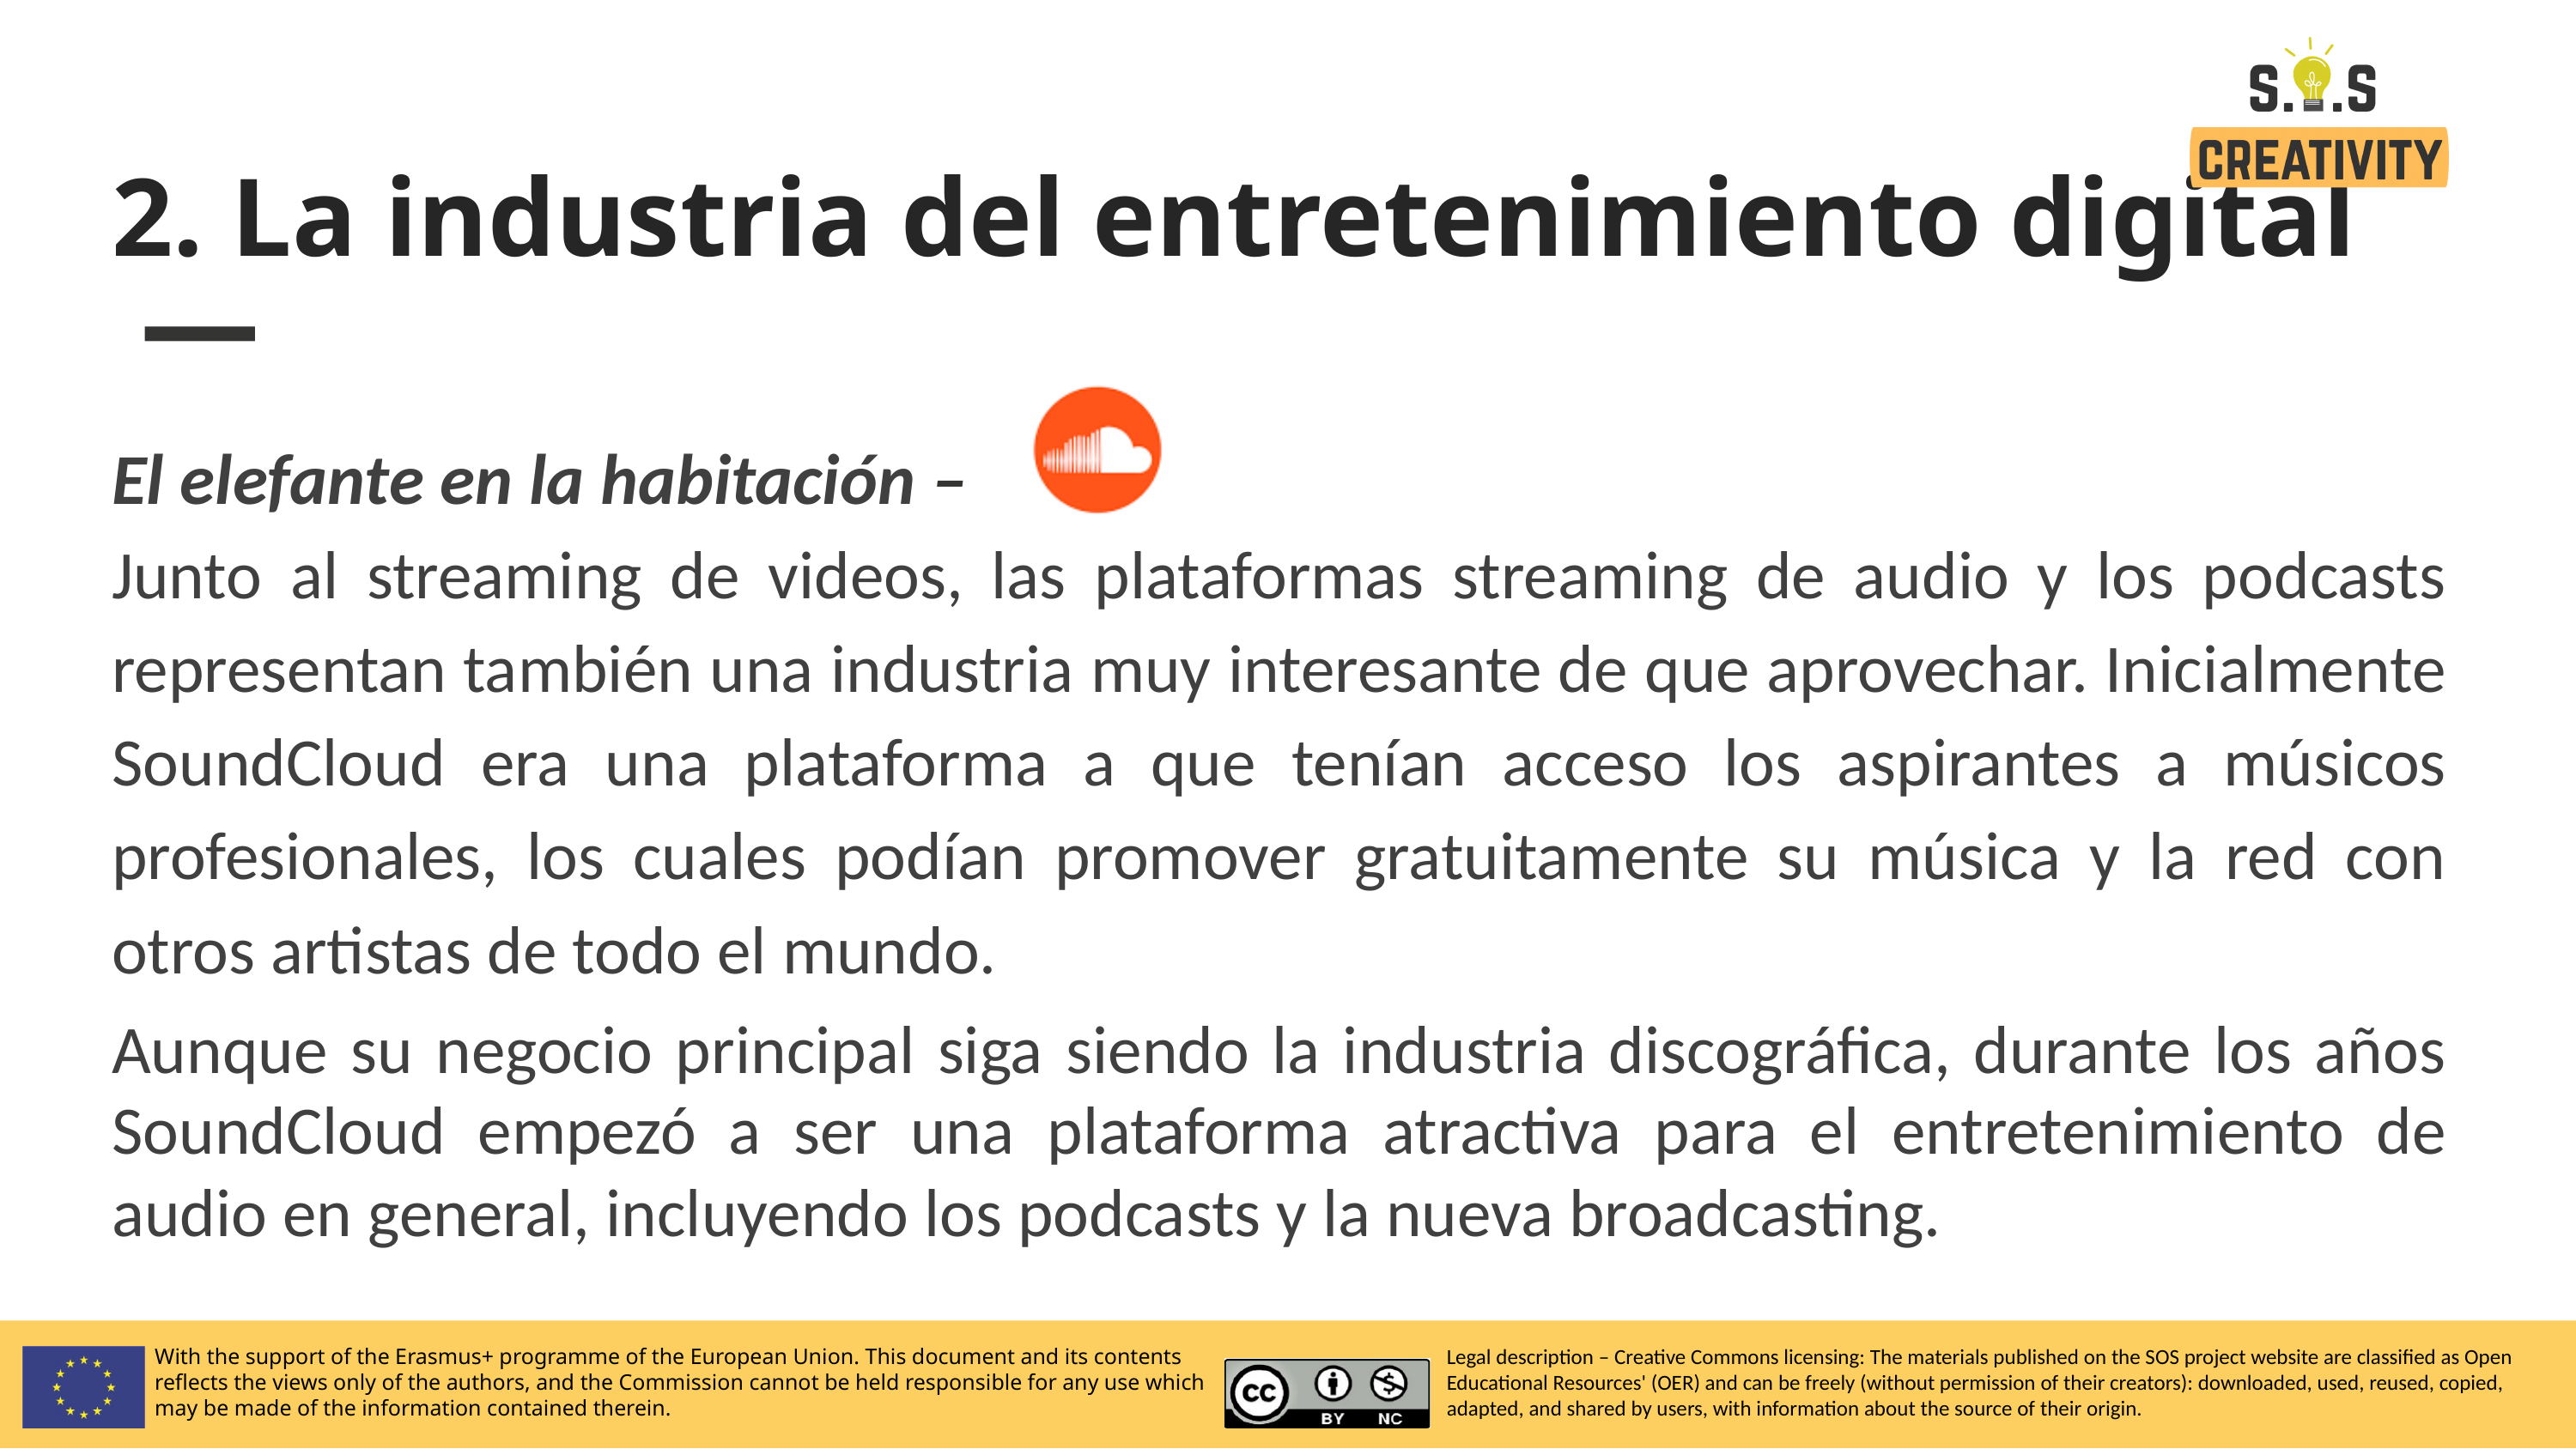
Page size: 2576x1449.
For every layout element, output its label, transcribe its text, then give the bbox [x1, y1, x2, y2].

picture [1224, 1357, 1431, 1428]
text_box With the support of the Erasmus+ programme of the European Union. This document and its contents reflects the views only of the authors, and the Commission cannot be held responsible for any use which may be made of the information contained therein. [142, 1337, 1225, 1427]
text_box 2. La industria del entretenimiento digital El elefante en la habitación – Junto al streaming de videos, las plataformas streaming de audio y los podcasts representan también una industria muy interesante de que aprovechar. Inicialmente SoundCloud era una plataforma a que tenían acceso los aspirantes a músicos profesionales, los cuales podían promover gratuitamente su música y la red con otros artistas de todo el mundo. Aunque su negocio principal siga siendo la industria discográfica, durante los años SoundCloud empezó a ser una plataforma atractiva para el entretenimiento de audio en general, incluyendo los podcasts y la nueva broadcasting. [112, 147, 2449, 1250]
picture [987, 380, 1213, 522]
picture [22, 1346, 145, 1428]
picture [2189, 37, 2449, 188]
text_box Legal description – Creative Commons licensing: The materials published on the SOS project website are classified as Open Educational Resources' (OER) and can be freely (without permission of their creators): downloaded, used, reused, copied, adapted, and shared by users, with information about the source of their origin. [1434, 1337, 2576, 1427]
